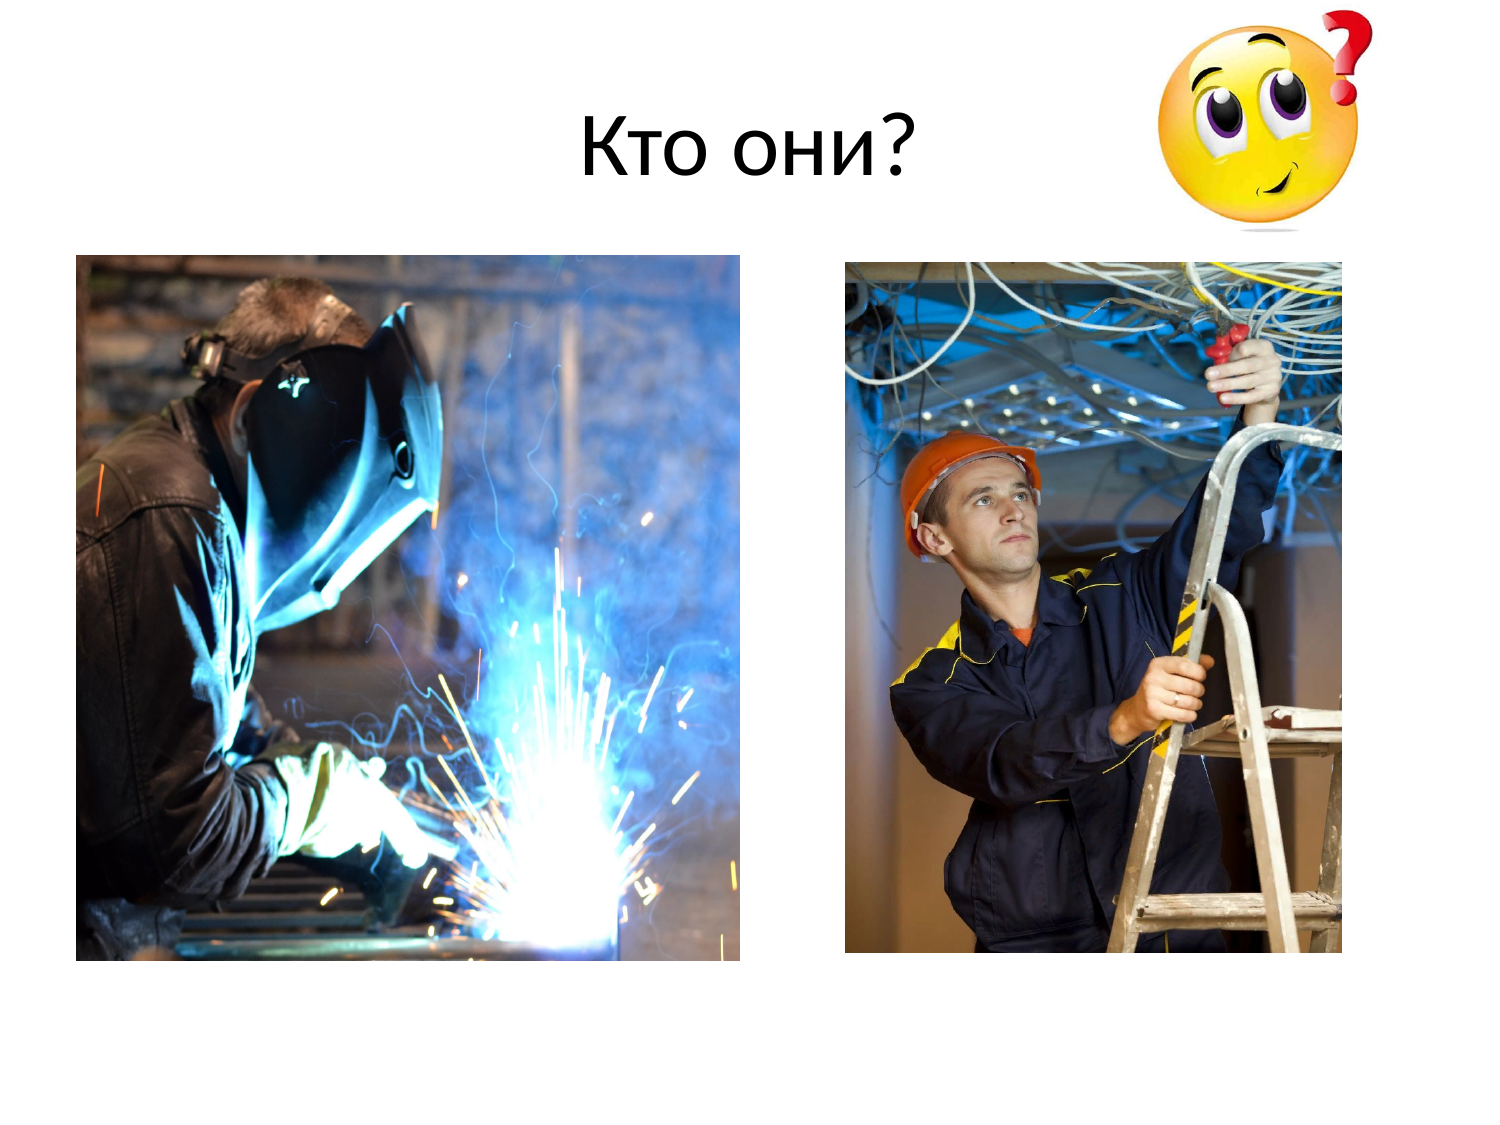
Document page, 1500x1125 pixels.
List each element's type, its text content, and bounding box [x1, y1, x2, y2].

picture [1056, 4, 1474, 233]
title Кто они? [75, 45, 1051, 233]
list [845, 262, 1342, 953]
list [76, 255, 740, 962]
